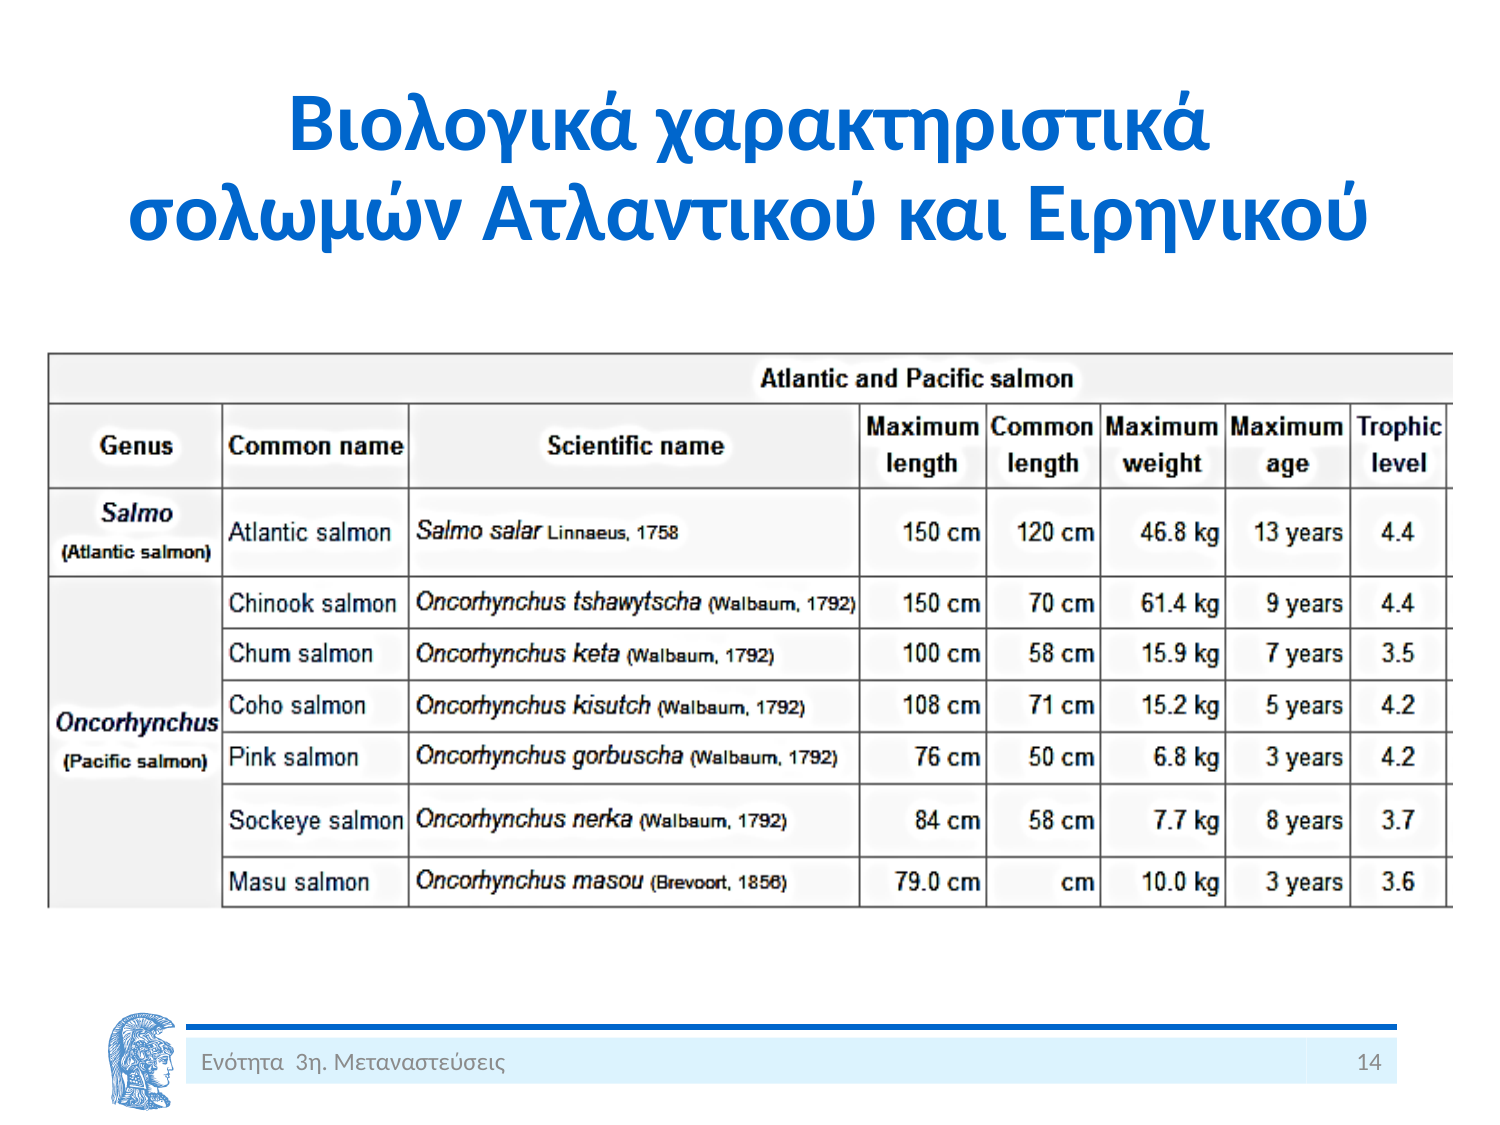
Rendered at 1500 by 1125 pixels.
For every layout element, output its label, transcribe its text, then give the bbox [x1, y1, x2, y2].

footer Ενότητα 3η. Μεταναστεύσεις [186, 1037, 1306, 1084]
slide_number 14 [1306, 1037, 1397, 1084]
picture [47, 337, 1453, 917]
title Βιολογικά χαρακτηριστικά σολωμών Ατλαντικού και Ειρηνικού [103, 59, 1397, 278]
picture [103, 1011, 186, 1114]
